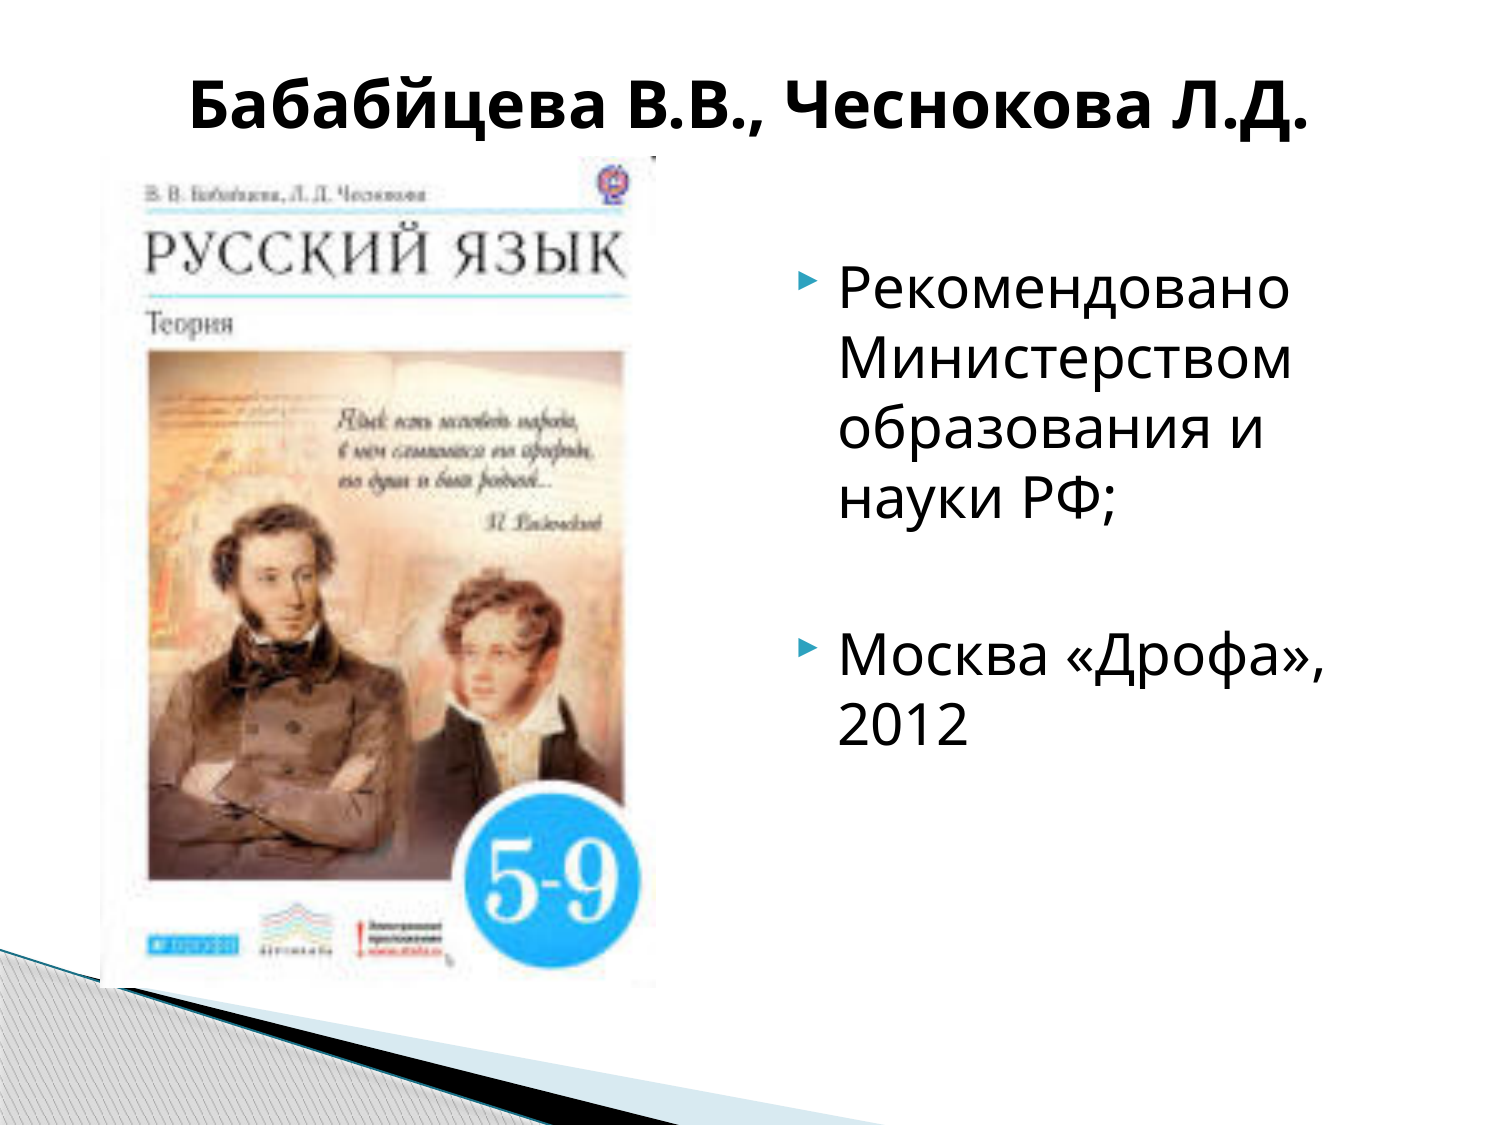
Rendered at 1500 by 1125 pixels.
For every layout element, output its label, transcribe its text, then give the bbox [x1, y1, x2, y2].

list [100, 155, 656, 988]
list Рекомендовано Министерством образования и науки РФ; Москва «Дрофа», 2012 [762, 243, 1425, 986]
title Бабабйцева В.В., Чеснокова Л.Д. [75, 30, 1425, 173]
